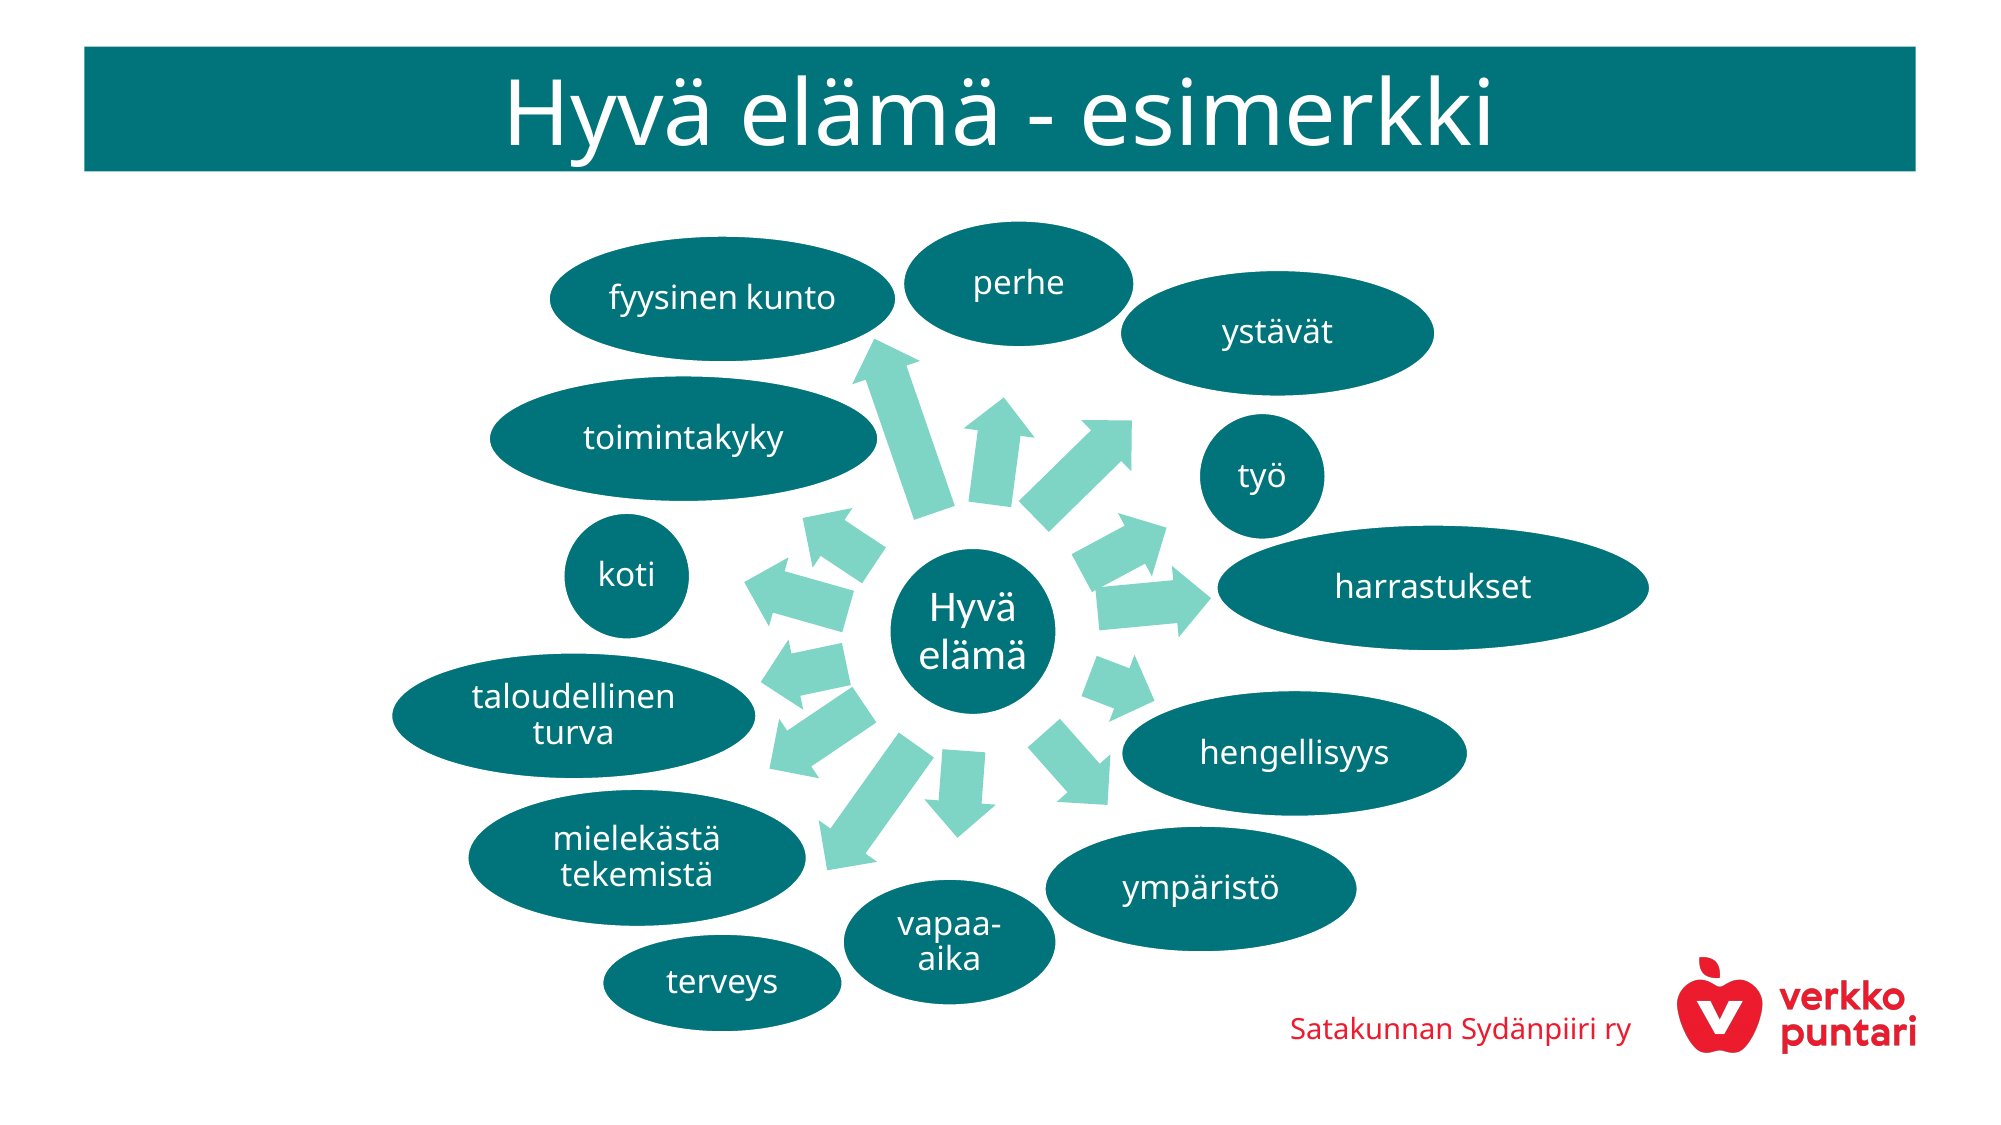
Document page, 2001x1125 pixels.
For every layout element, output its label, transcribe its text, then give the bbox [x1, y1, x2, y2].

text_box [113, 220, 1886, 1033]
text_box Satakunnan Sydänpiiri ry [1275, 1033, 1677, 1053]
picture [1677, 957, 1916, 1054]
text_box Hyvä elämä - esimerkki [84, 46, 1916, 172]
